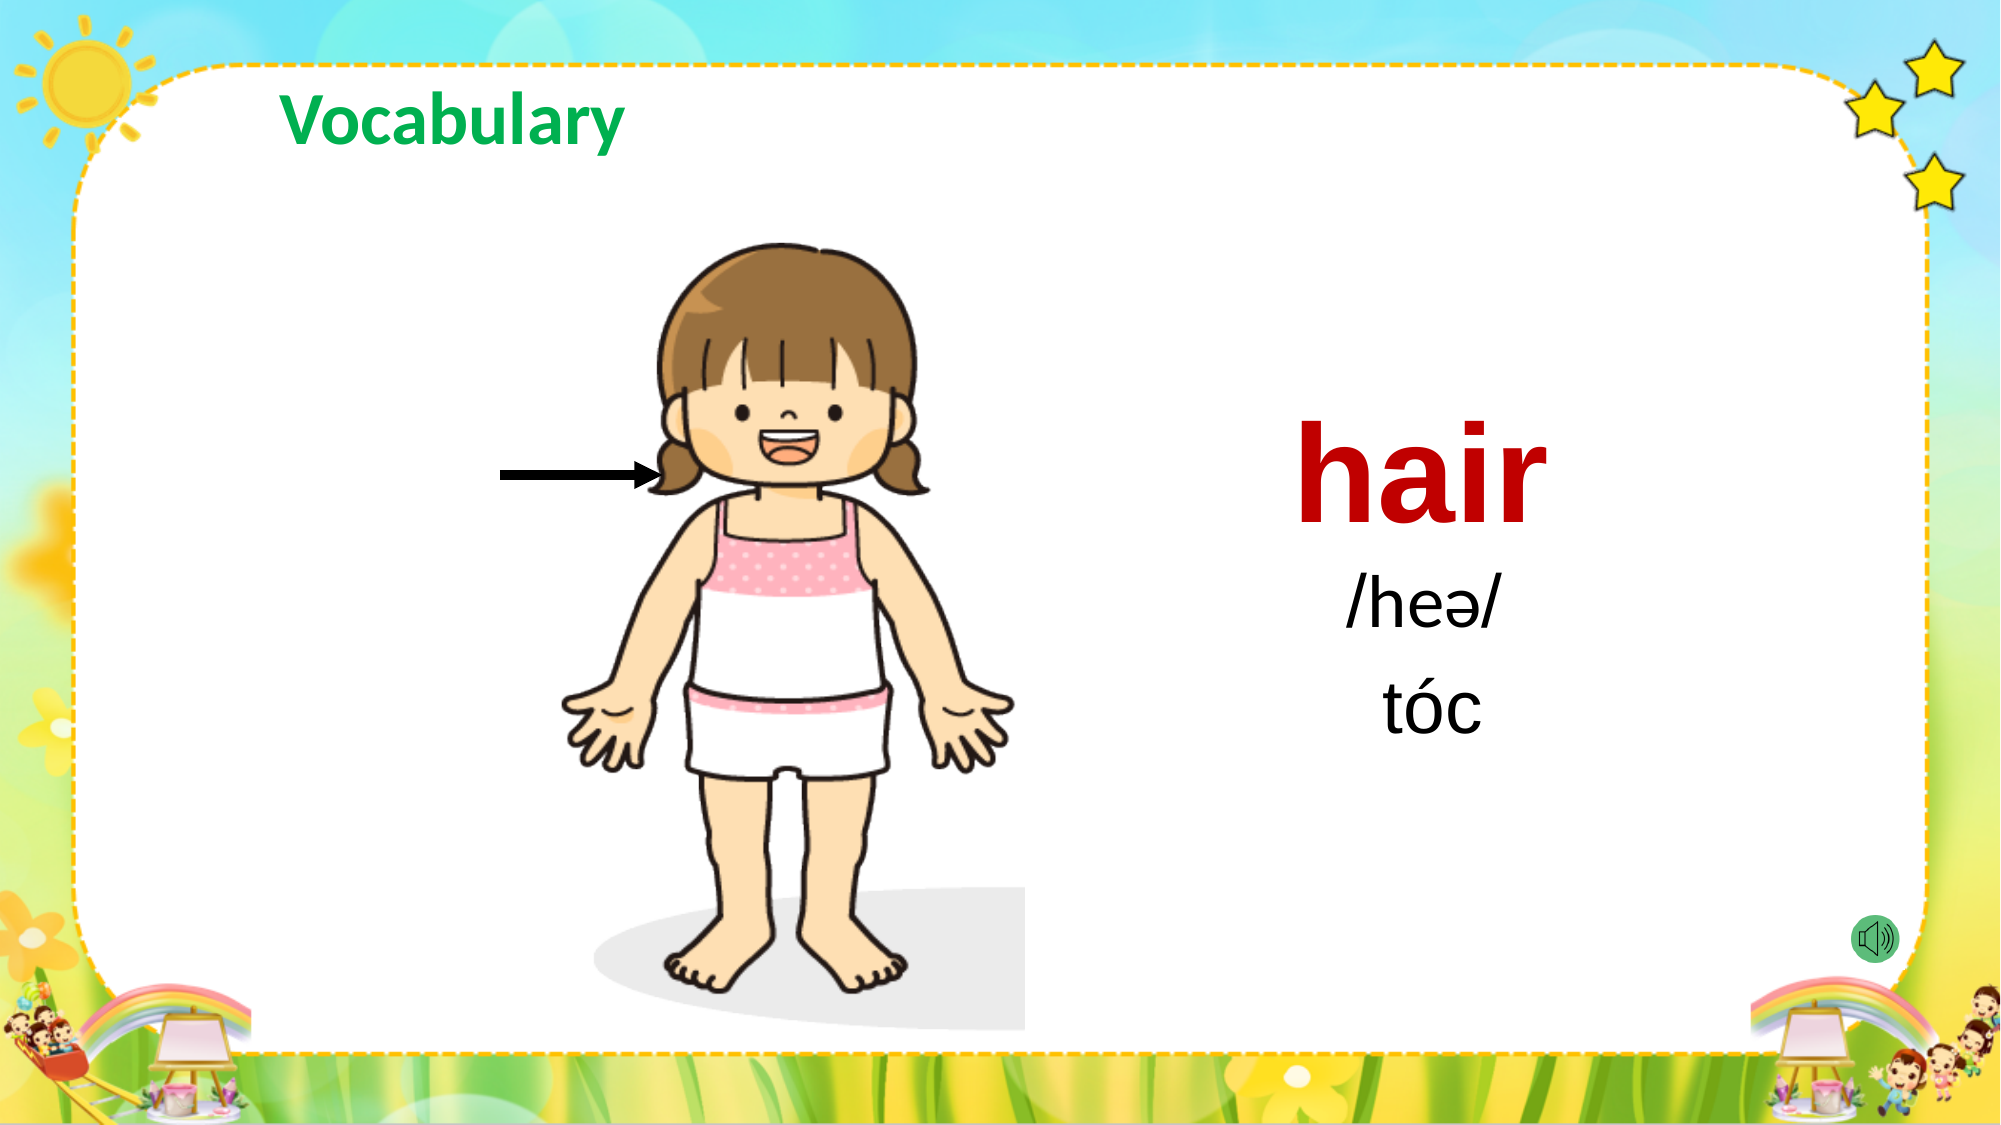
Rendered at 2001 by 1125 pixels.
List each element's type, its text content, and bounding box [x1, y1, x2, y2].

text_box /heə/ [1331, 545, 1518, 651]
text_box Vocabulary [264, 62, 642, 168]
text_box hair [1277, 374, 1564, 558]
text_box tóc [1367, 651, 1498, 757]
picture [0, 0, 2001, 1125]
